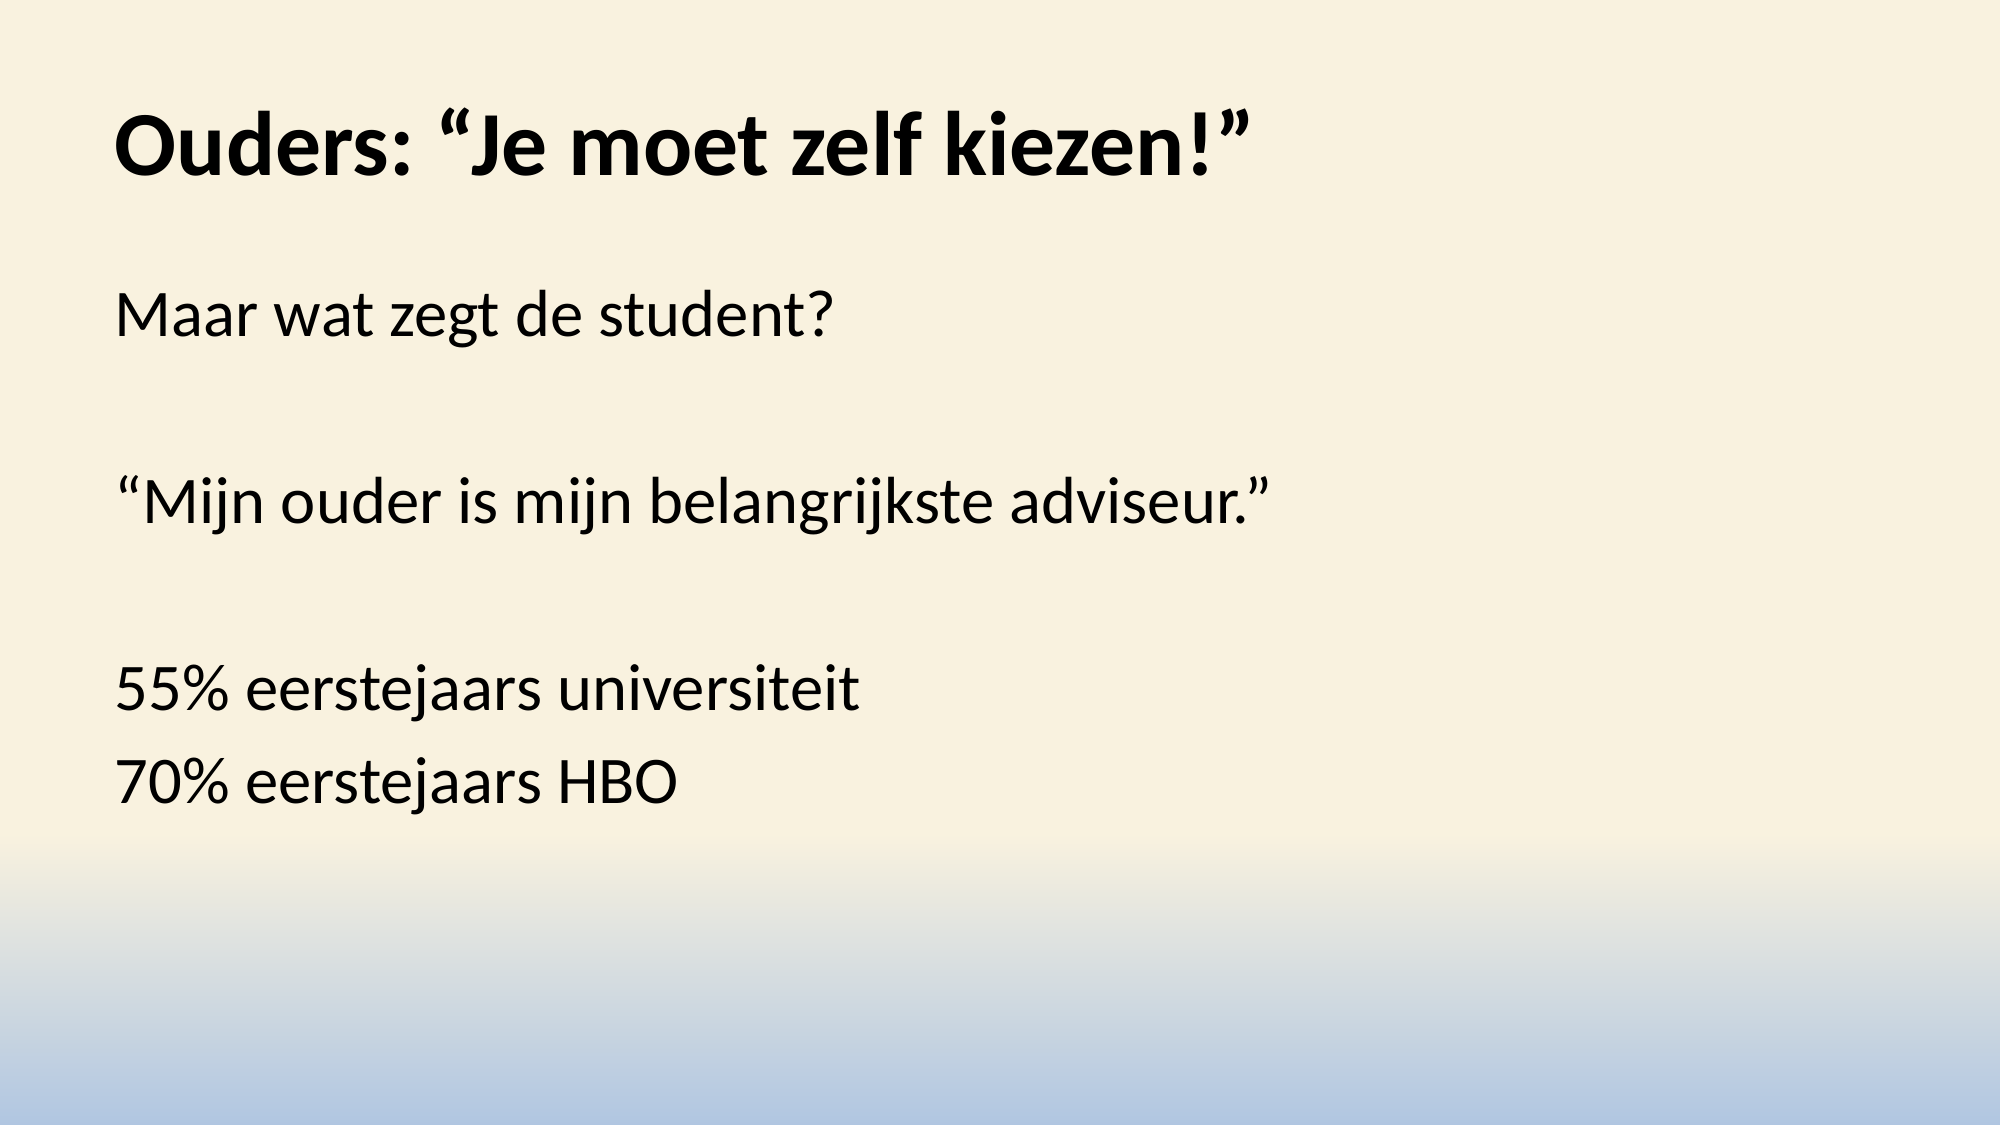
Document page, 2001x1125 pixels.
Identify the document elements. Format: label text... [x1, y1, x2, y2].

list Maar wat zegt de student? “Mijn ouder is mijn belangrijkste adviseur.” 55% eerstejaars universiteit 70% eerstejaars HBO [99, 262, 1900, 1005]
title Ouders: “Je moet zelf kiezen!” [99, 45, 1900, 233]
